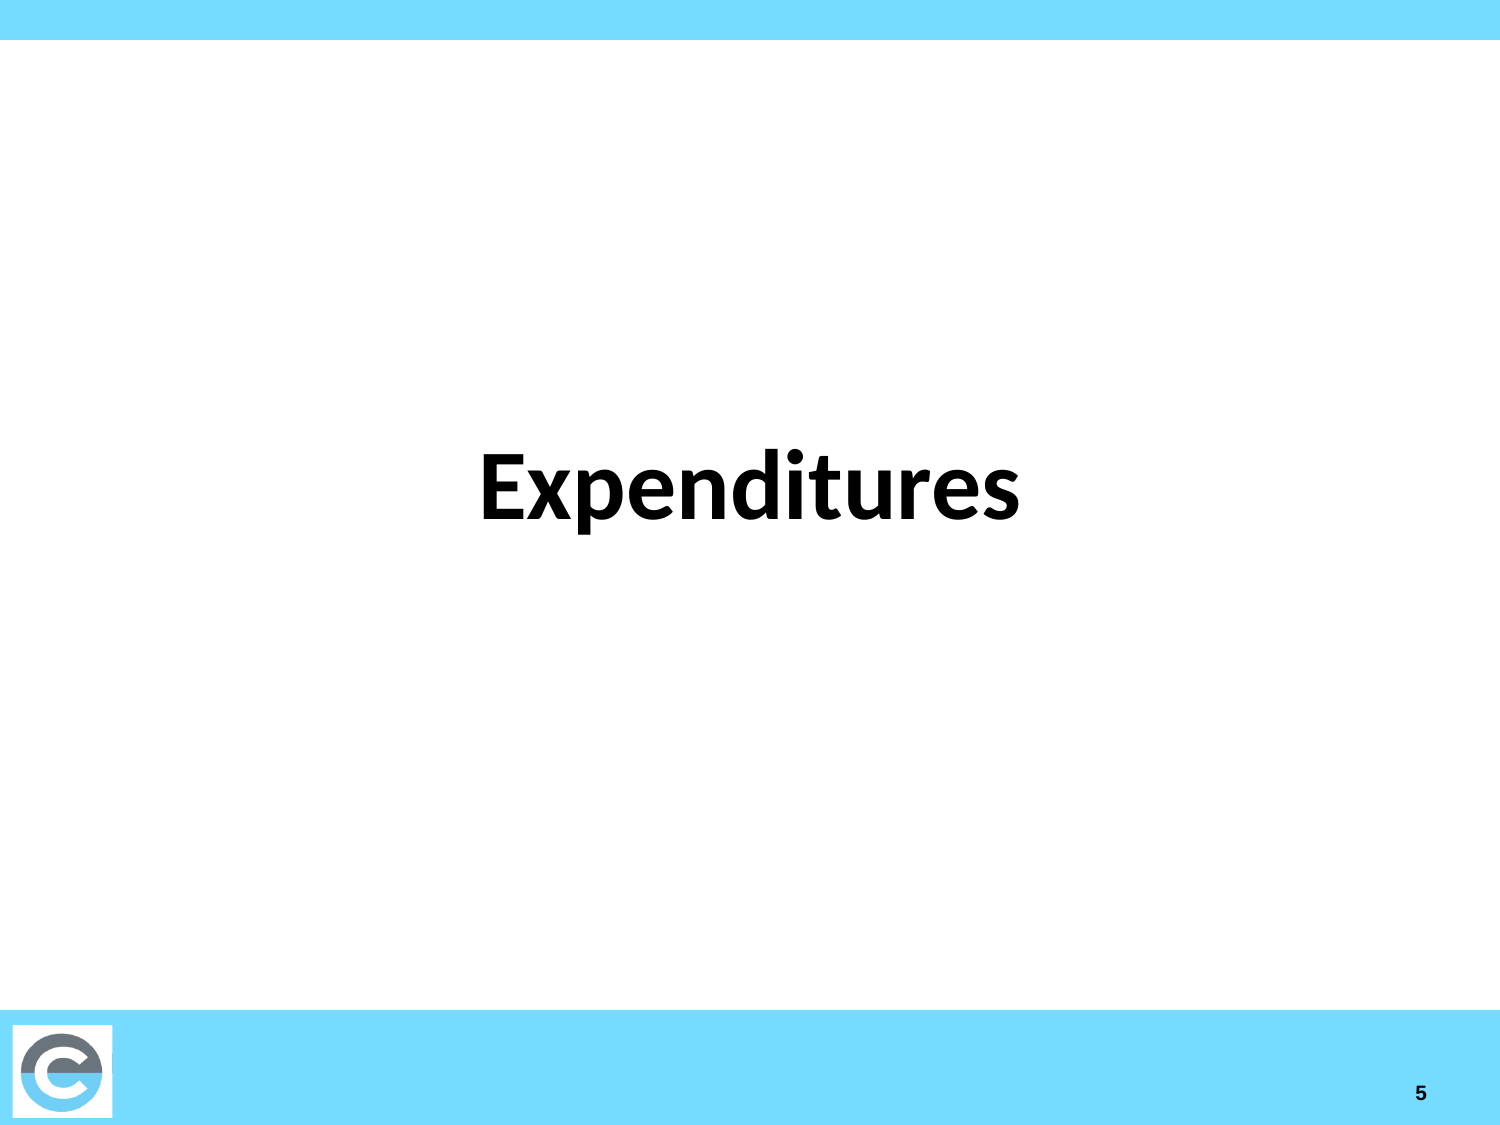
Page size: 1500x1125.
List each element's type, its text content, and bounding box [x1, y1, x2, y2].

text_box Expenditures [162, 412, 1338, 548]
picture [12, 1025, 113, 1118]
